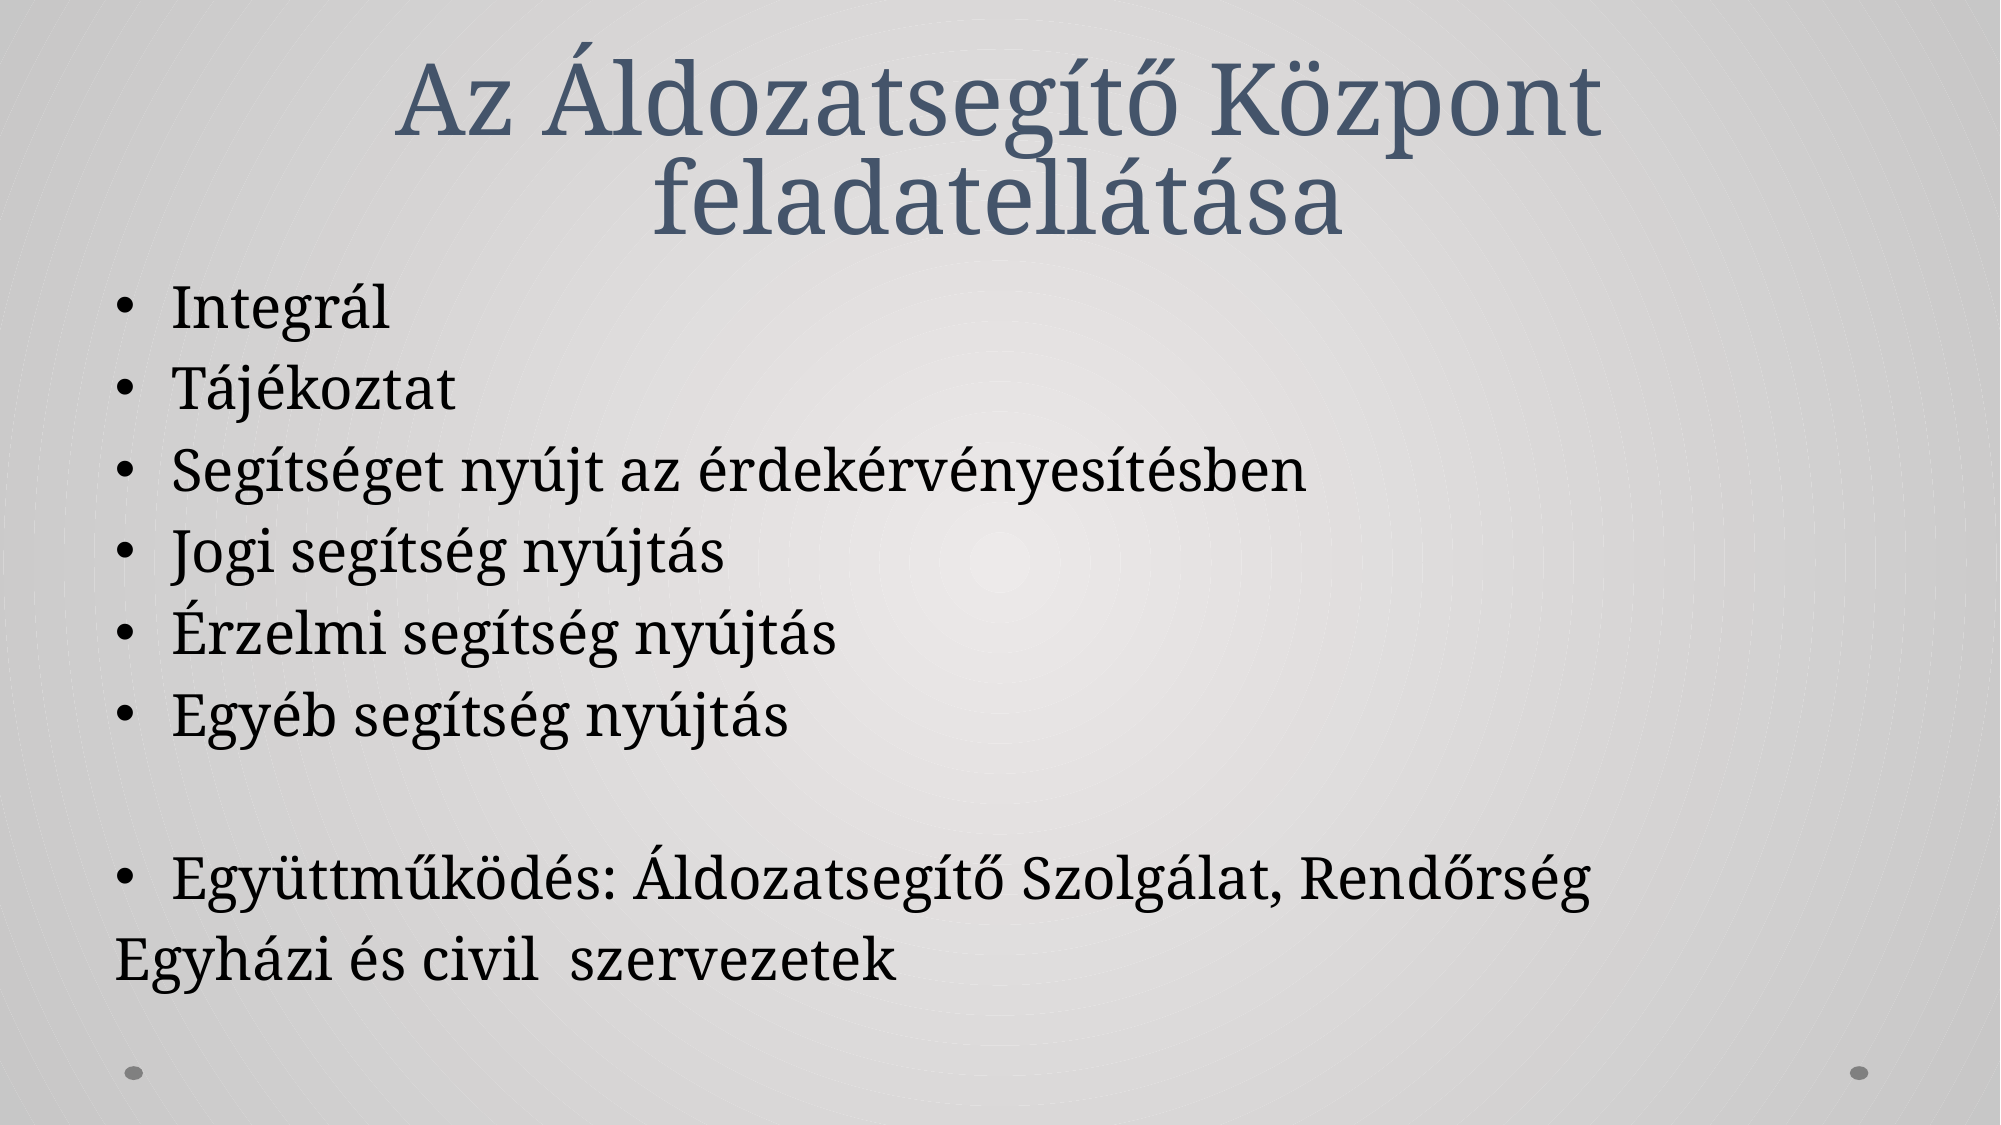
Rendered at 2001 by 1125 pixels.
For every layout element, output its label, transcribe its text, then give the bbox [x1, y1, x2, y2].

title Az Áldozatsegítő Központ feladatellátása [99, 0, 1900, 262]
list Integrál Tájékoztat Segítséget nyújt az érdekérvényesítésben Jogi segítség nyújtás Érzelmi segítség nyújtás Egyéb segítség nyújtás Együttműködés: Áldozatsegítő Szolgálat, Rendőrség Egyházi és civil szervezetek [99, 262, 1900, 1005]
